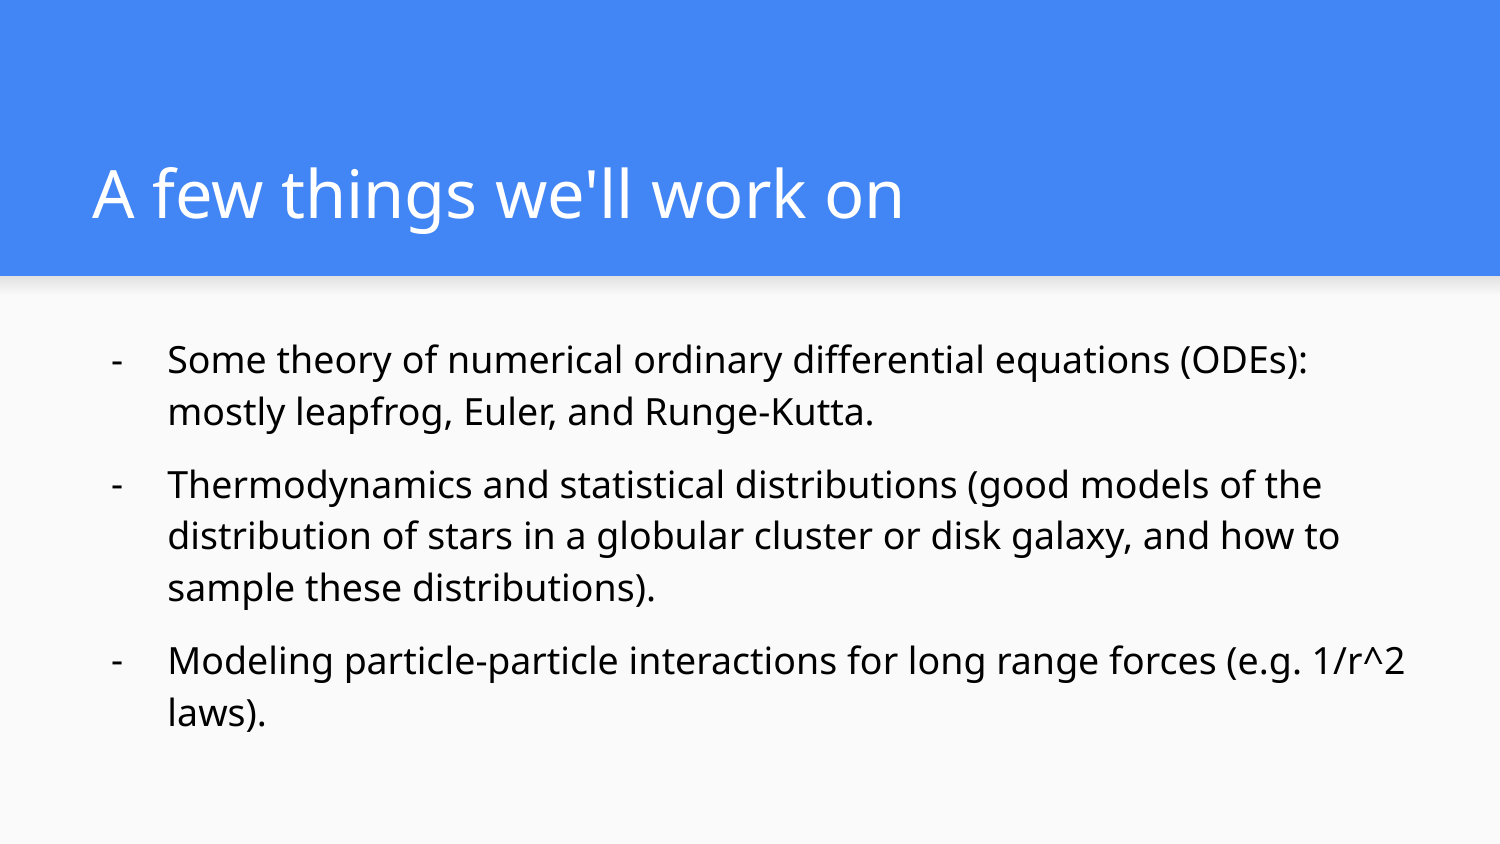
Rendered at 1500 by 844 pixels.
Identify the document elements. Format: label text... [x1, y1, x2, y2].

title A few things we'll work on [77, 121, 1427, 248]
list Some theory of numerical ordinary differential equations (ODEs): mostly leapfrog, Euler, and Runge-Kutta. Thermodynamics and statistical distributions (good models of the distribution of stars in a globular cluster or disk galaxy, and how to sample these distributions). Modeling particle-particle interactions for long range forces (e.g. 1/r^2 laws). [77, 314, 1427, 760]
